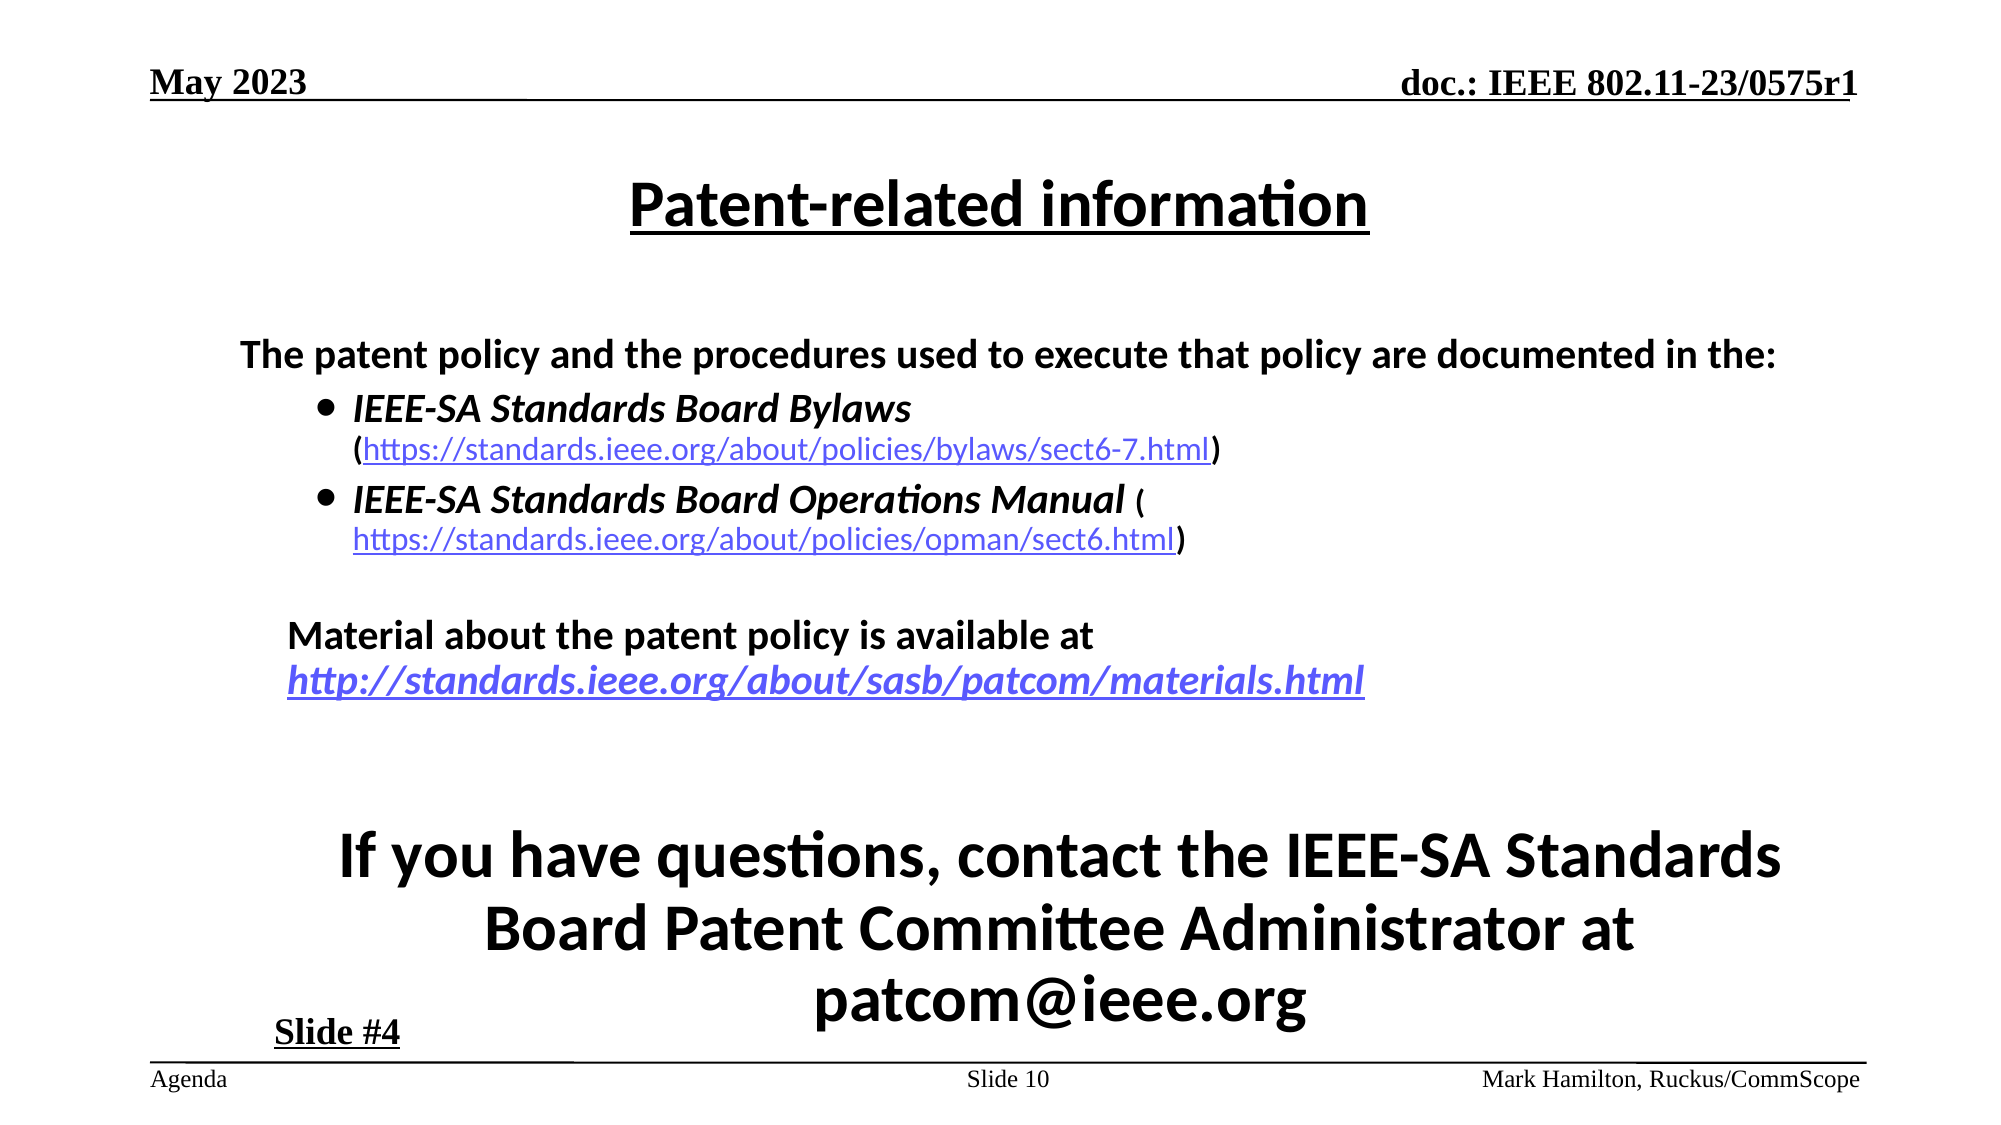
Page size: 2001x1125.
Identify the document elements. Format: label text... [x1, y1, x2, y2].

title Patent-related information [149, 112, 1850, 288]
slide_number Slide 10 [950, 1061, 1067, 1123]
text_box Slide #4 [259, 999, 416, 1060]
text_box [337, 99, 1688, 225]
list The patent policy and the procedures used to execute that policy are documented in the: IEEE-SA Standards Board Bylaws (https://standards.ieee.org/about/policies/bylaws/sect6-7.html) IEEE-SA Standards Board Operations Manual (https://standards.ieee.org/about/policies/opman/sect6.html) Material about the patent policy is available at http://standards.ieee.org/about/sasb/patcom/materials.html If you have questions, contact the IEEE-SA Standards Board Patent Committee Administrator at patcom@ieee.org [149, 324, 1850, 1000]
